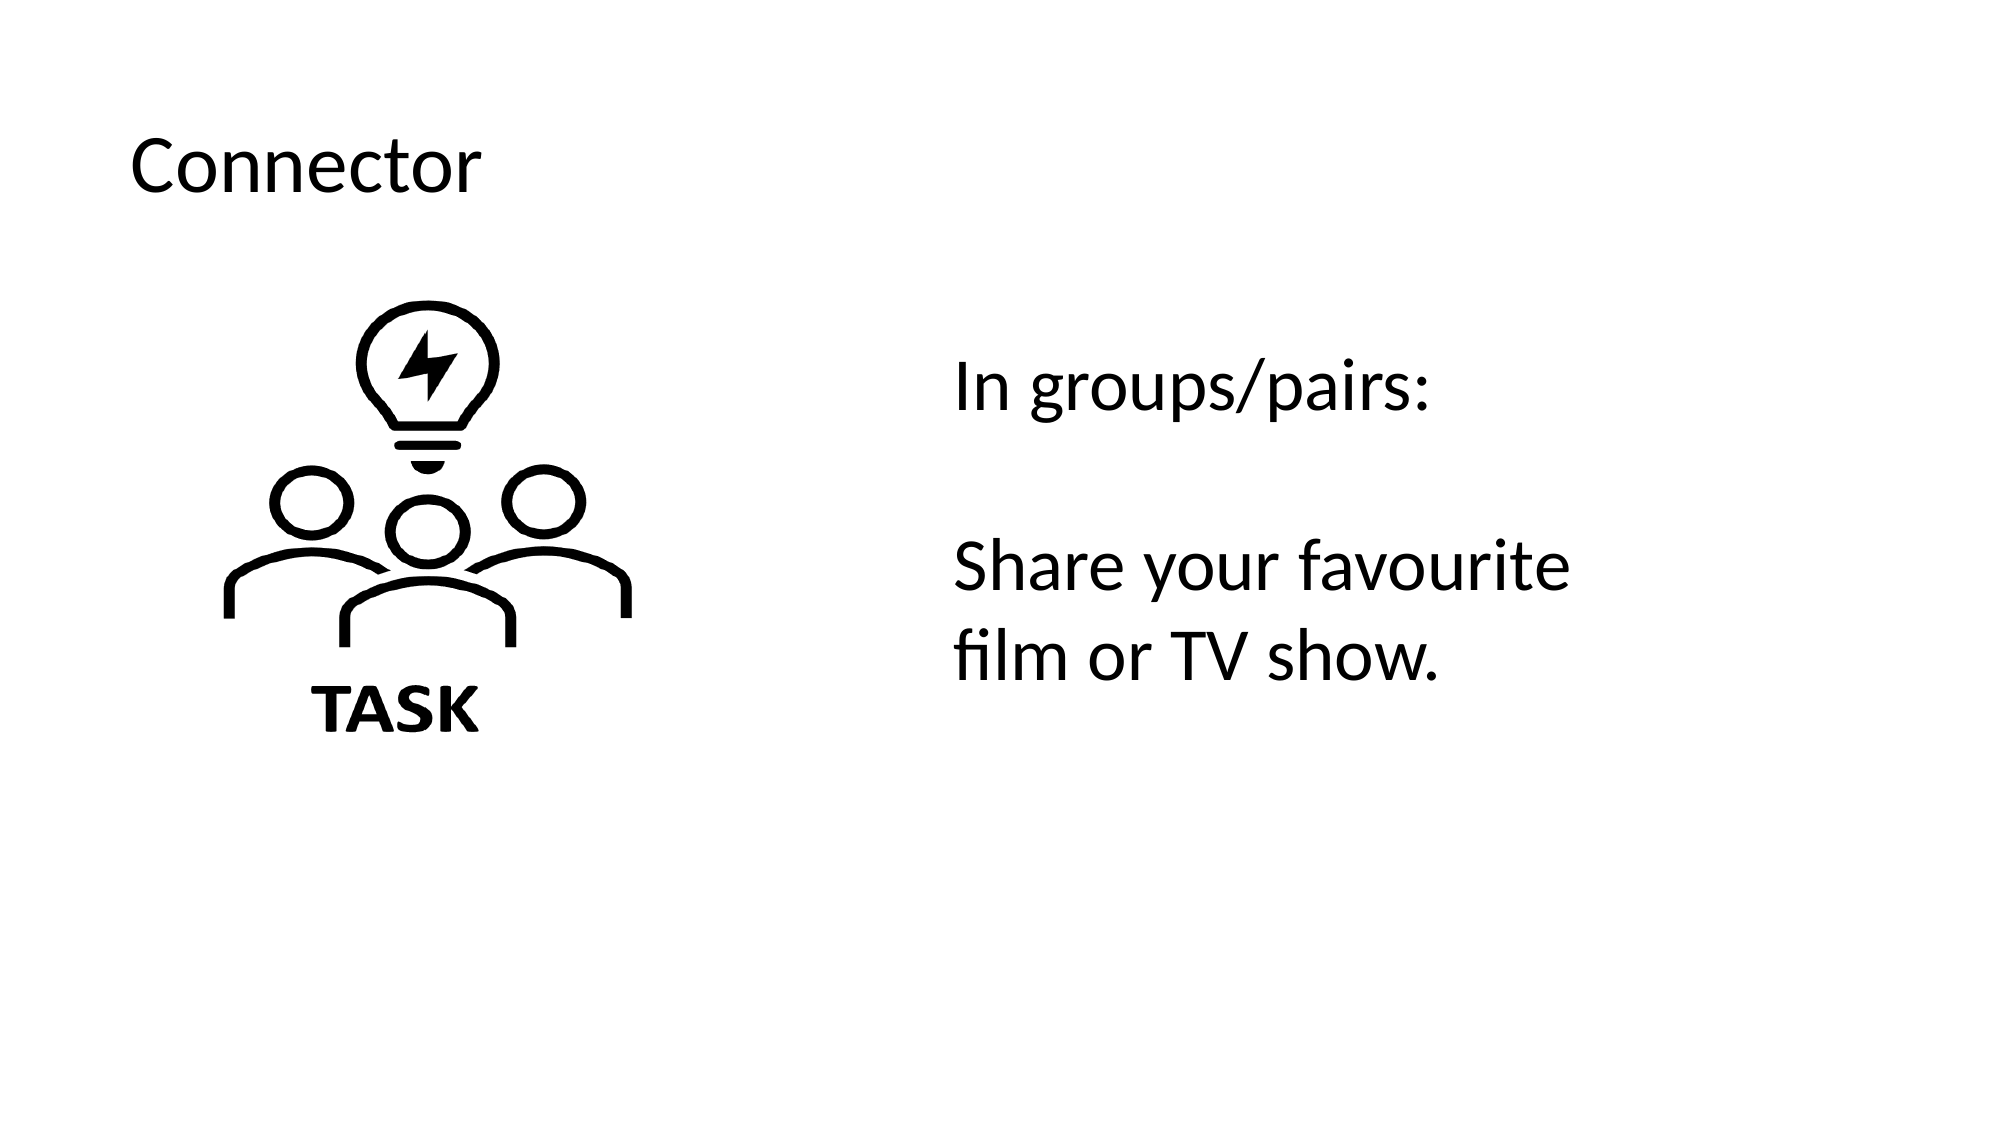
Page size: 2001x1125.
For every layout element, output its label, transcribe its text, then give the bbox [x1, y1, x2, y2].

picture [161, 245, 691, 795]
text_box In groups/pairs: Share your favourite film or TV show. [939, 327, 1659, 703]
title Connector [115, 101, 1117, 305]
